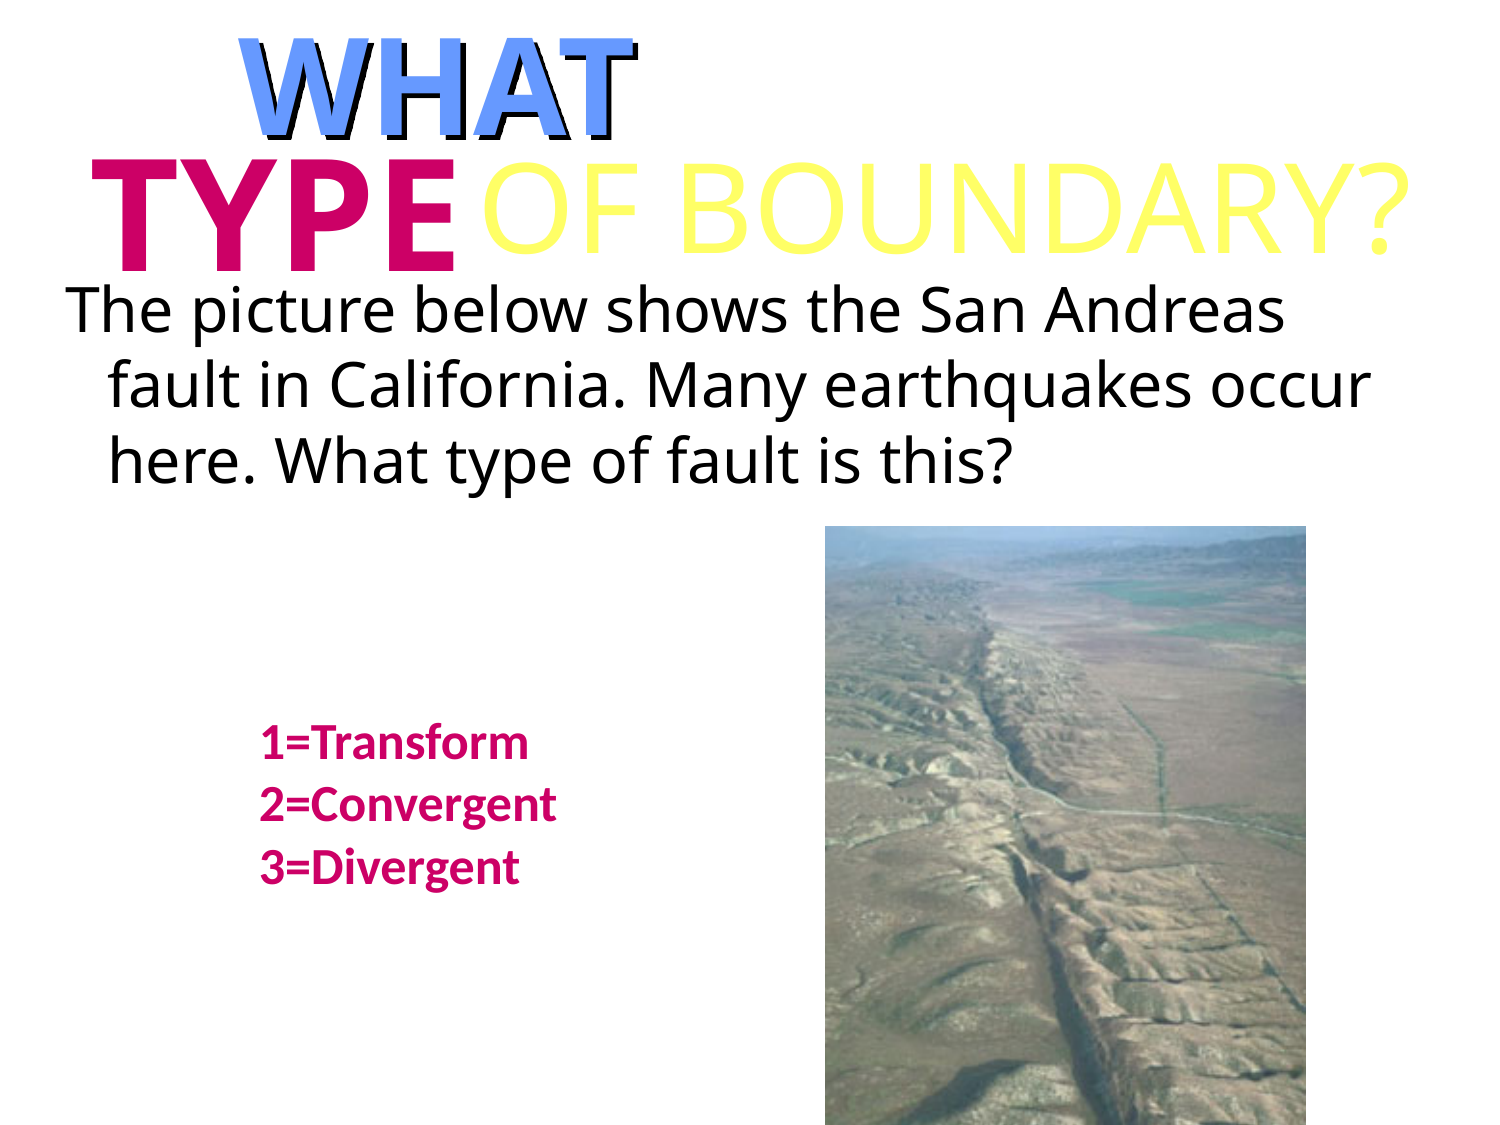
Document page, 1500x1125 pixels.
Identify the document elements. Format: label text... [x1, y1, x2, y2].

text_box WHAT [0, 0, 1138, 175]
text_box OF BOUNDARY? [462, 120, 1500, 286]
text_box B=Transform C=Convergent D=Divergent [218, 697, 657, 900]
list The picture below shows the San Andreas fault in California. Many earthquakes occur here. What type of fault is this? [50, 262, 1400, 505]
text_box 1=Transform 2=Convergent 3=Divergent [243, 699, 682, 903]
picture [824, 526, 1306, 1125]
text_box TYPE [75, 107, 563, 310]
